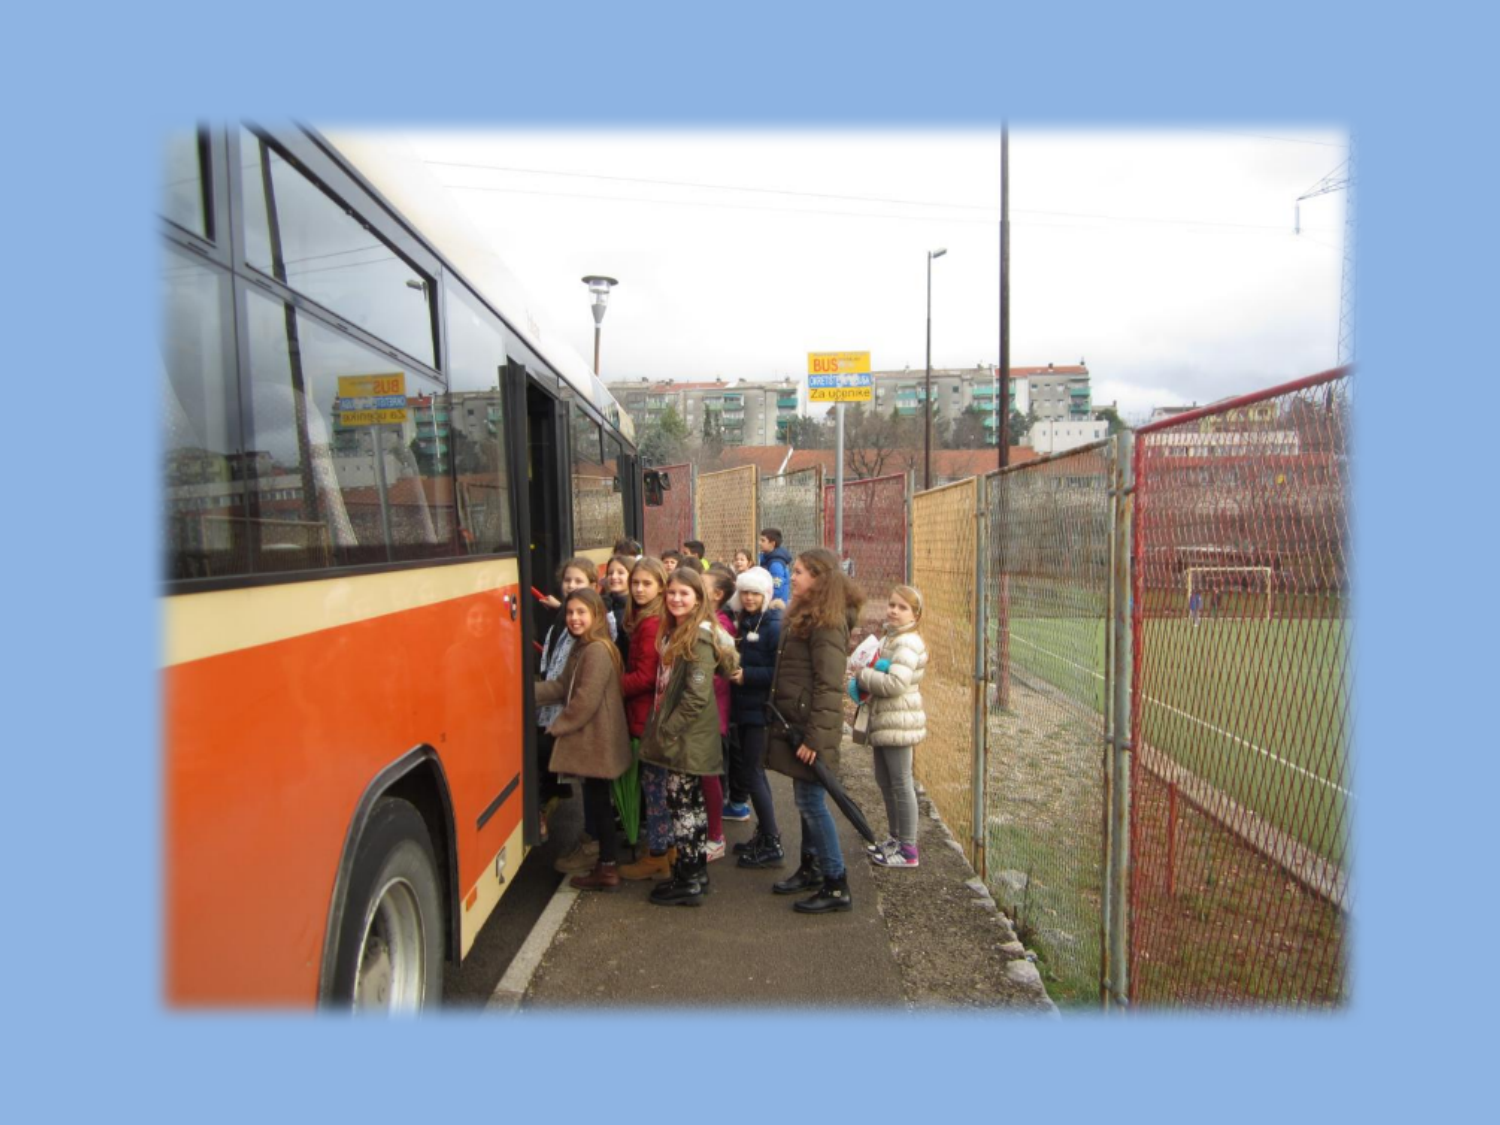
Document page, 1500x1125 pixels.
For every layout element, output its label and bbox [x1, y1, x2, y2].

list [147, 113, 1365, 1027]
